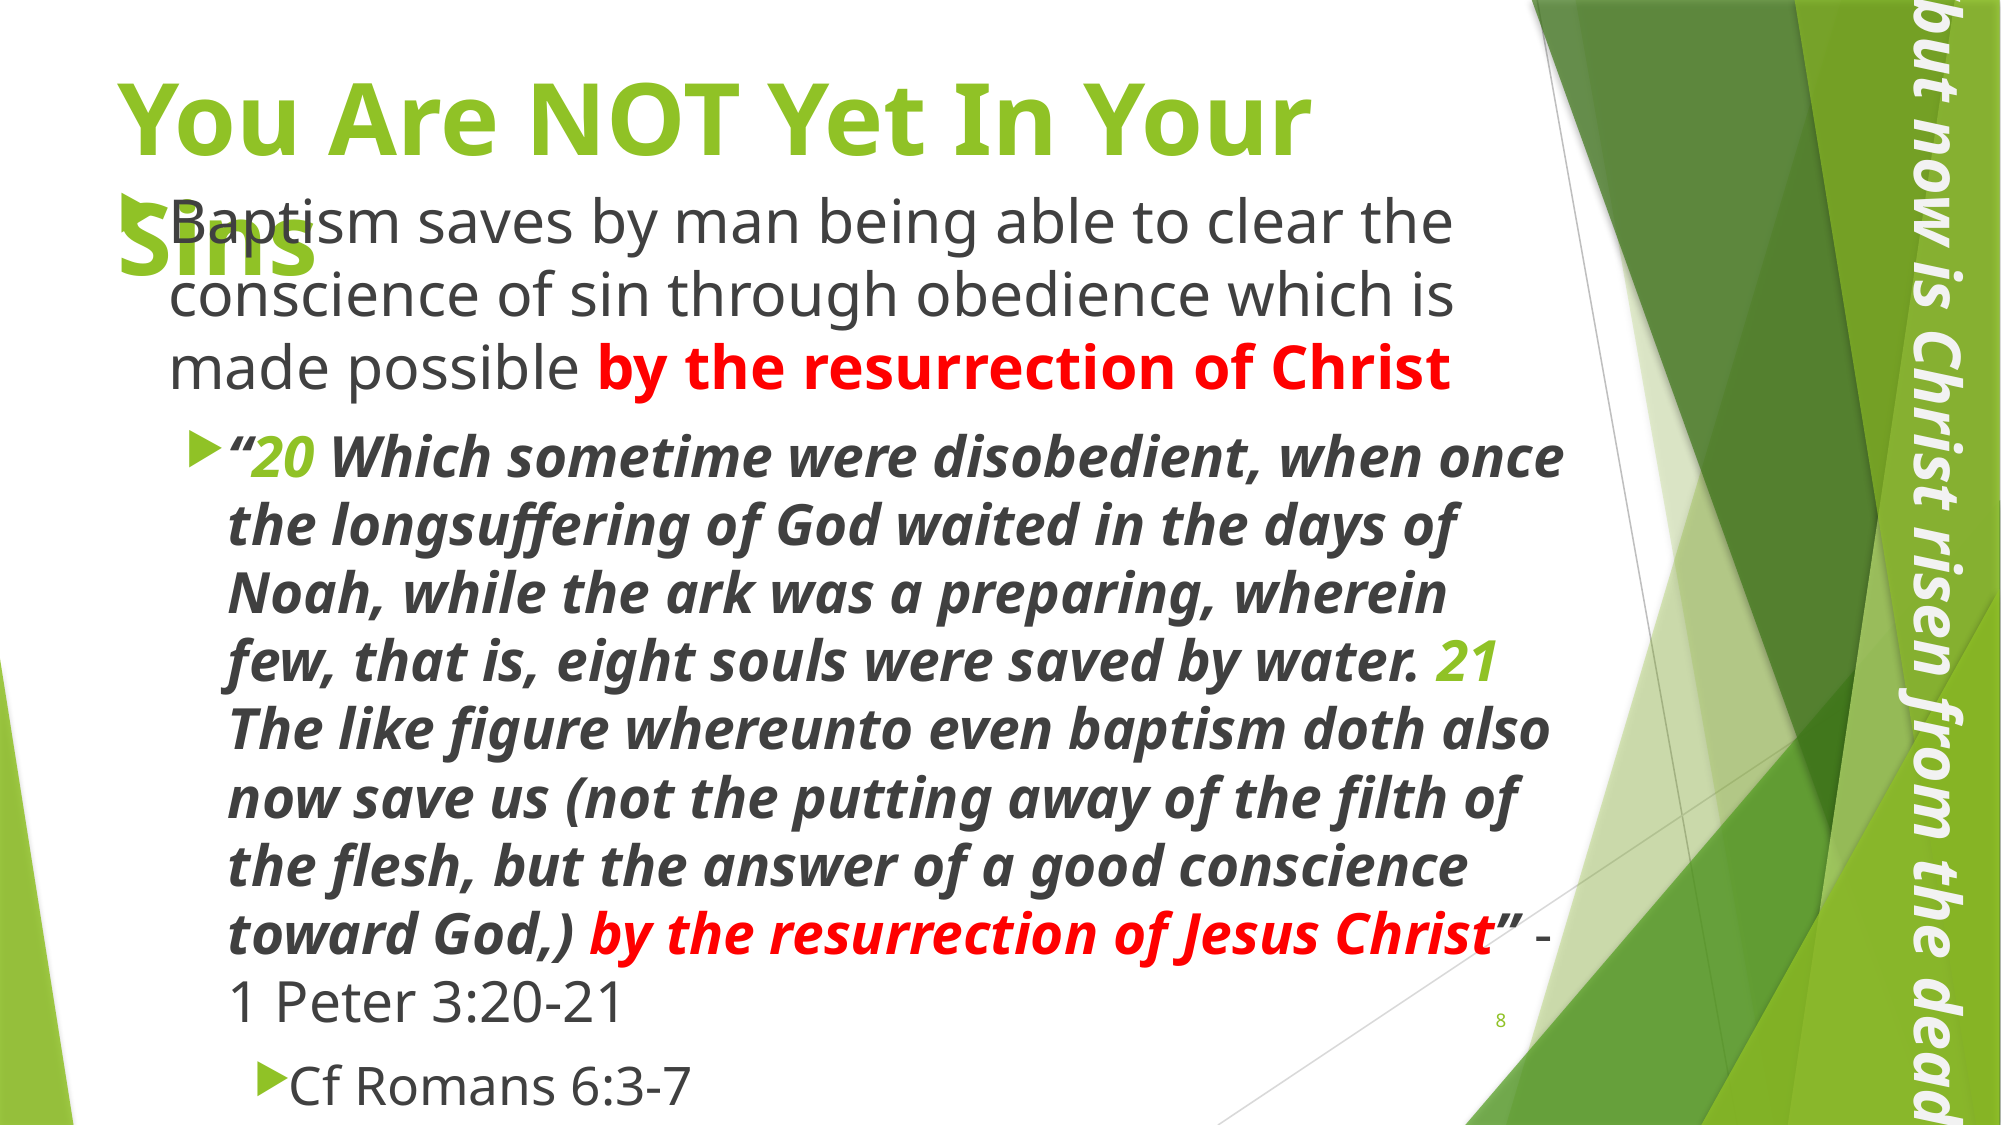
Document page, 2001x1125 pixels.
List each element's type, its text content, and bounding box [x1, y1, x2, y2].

list Baptism saves by man being able to clear the conscience of sin through obedience which is made possible by the resurrection of Christ “20 Which sometime were disobedient, when once the longsuffering of God waited in the days of Noah, while the ark was a preparing, wherein few, that is, eight souls were saved by water. 21 The like figure whereunto even baptism doth also now save us (not the putting away of the filth of the flesh, but the answer of a good conscience toward God,) by the resurrection of Jesus Christ” - 1 Peter 3:20-21 Cf Romans 6:3-7 [101, 175, 1588, 1125]
slide_number 8 [1409, 991, 1522, 1051]
title You Are NOT Yet In Your Sins [101, 48, 1513, 175]
text_box “but now is Christ risen from the dead” [1894, 0, 1987, 1125]
